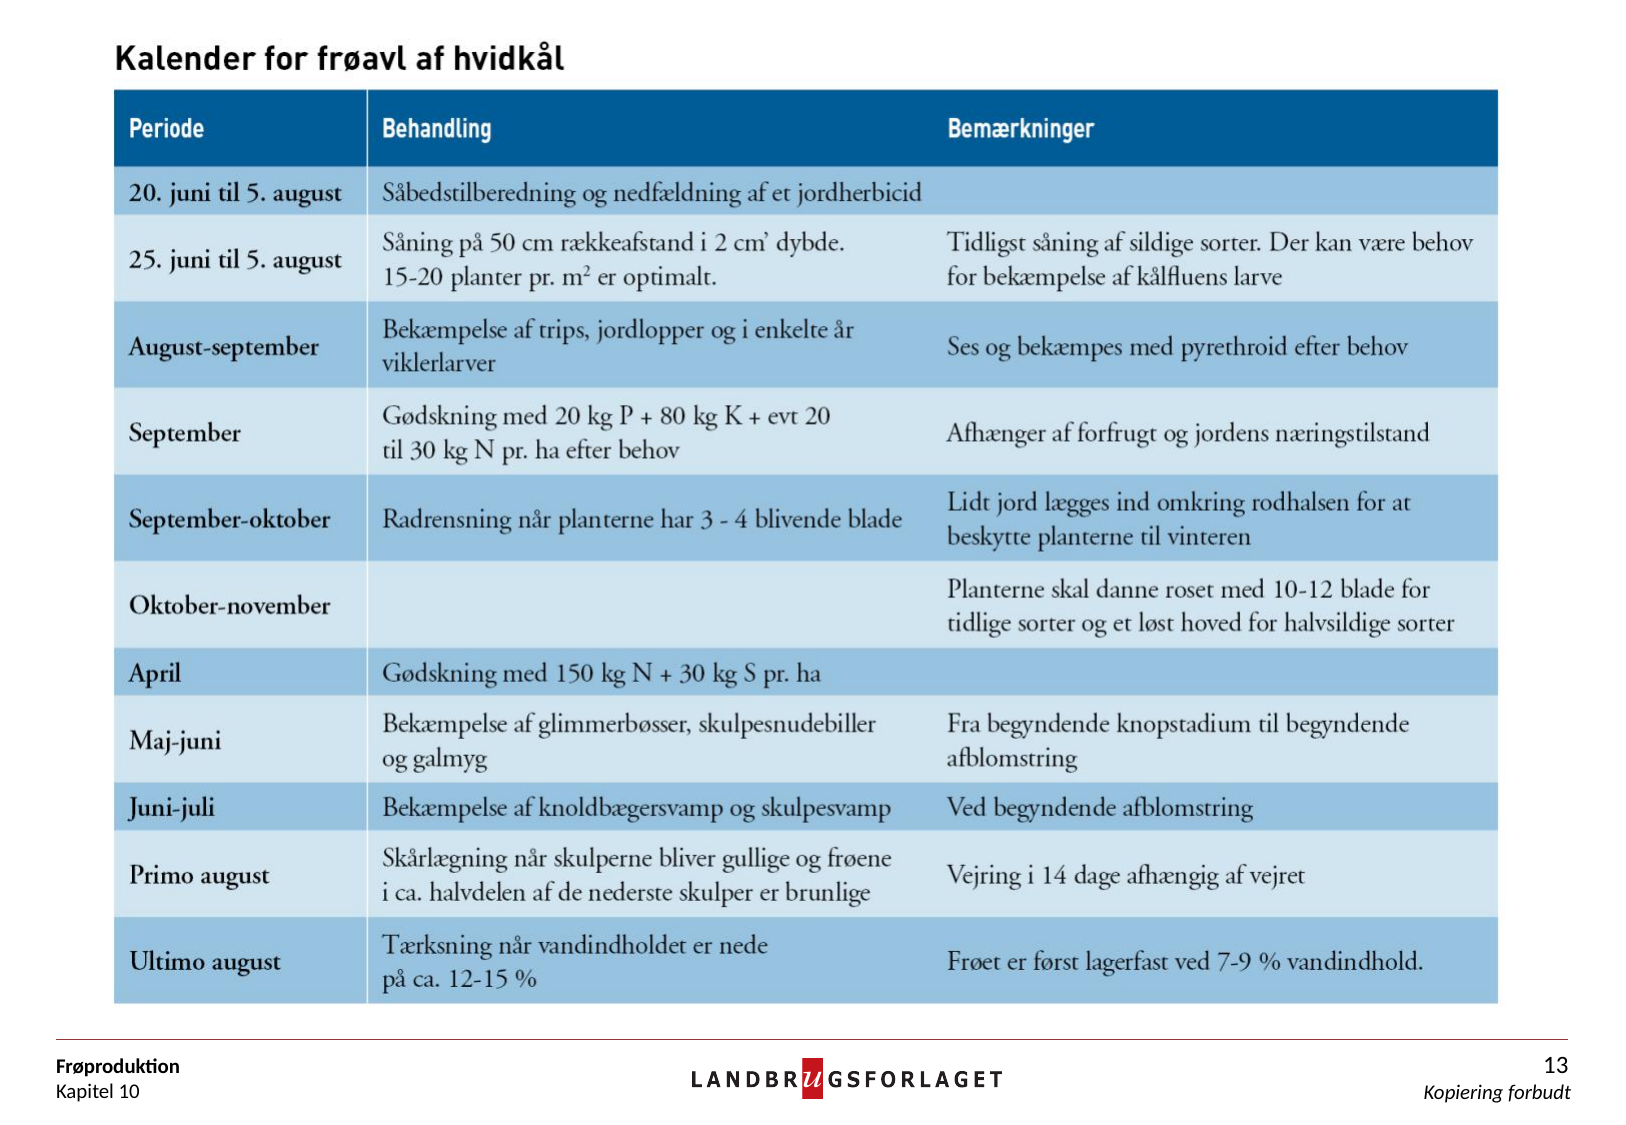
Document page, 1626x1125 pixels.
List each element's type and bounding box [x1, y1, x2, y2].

picture [97, 30, 1528, 1031]
picture [692, 1058, 1002, 1099]
